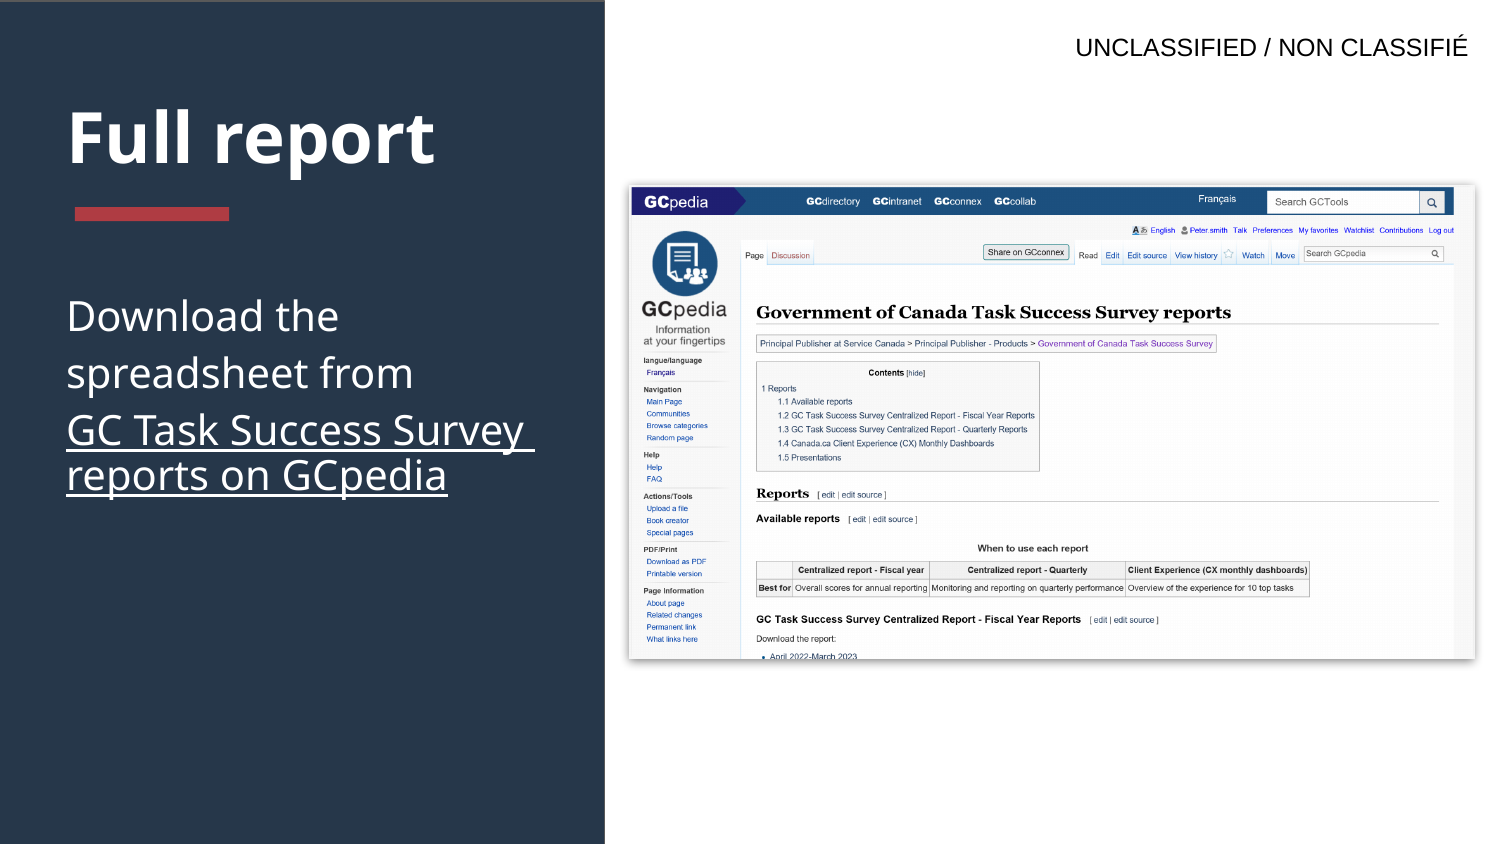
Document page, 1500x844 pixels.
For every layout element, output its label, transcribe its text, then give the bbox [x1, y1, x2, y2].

list Download the spreadsheet from GC Task Success Survey reports on GCpedia [51, 271, 562, 605]
text_box [0, 1, 605, 844]
text_box [74, 207, 230, 222]
picture [629, 184, 1476, 659]
title Full report [51, 72, 556, 271]
